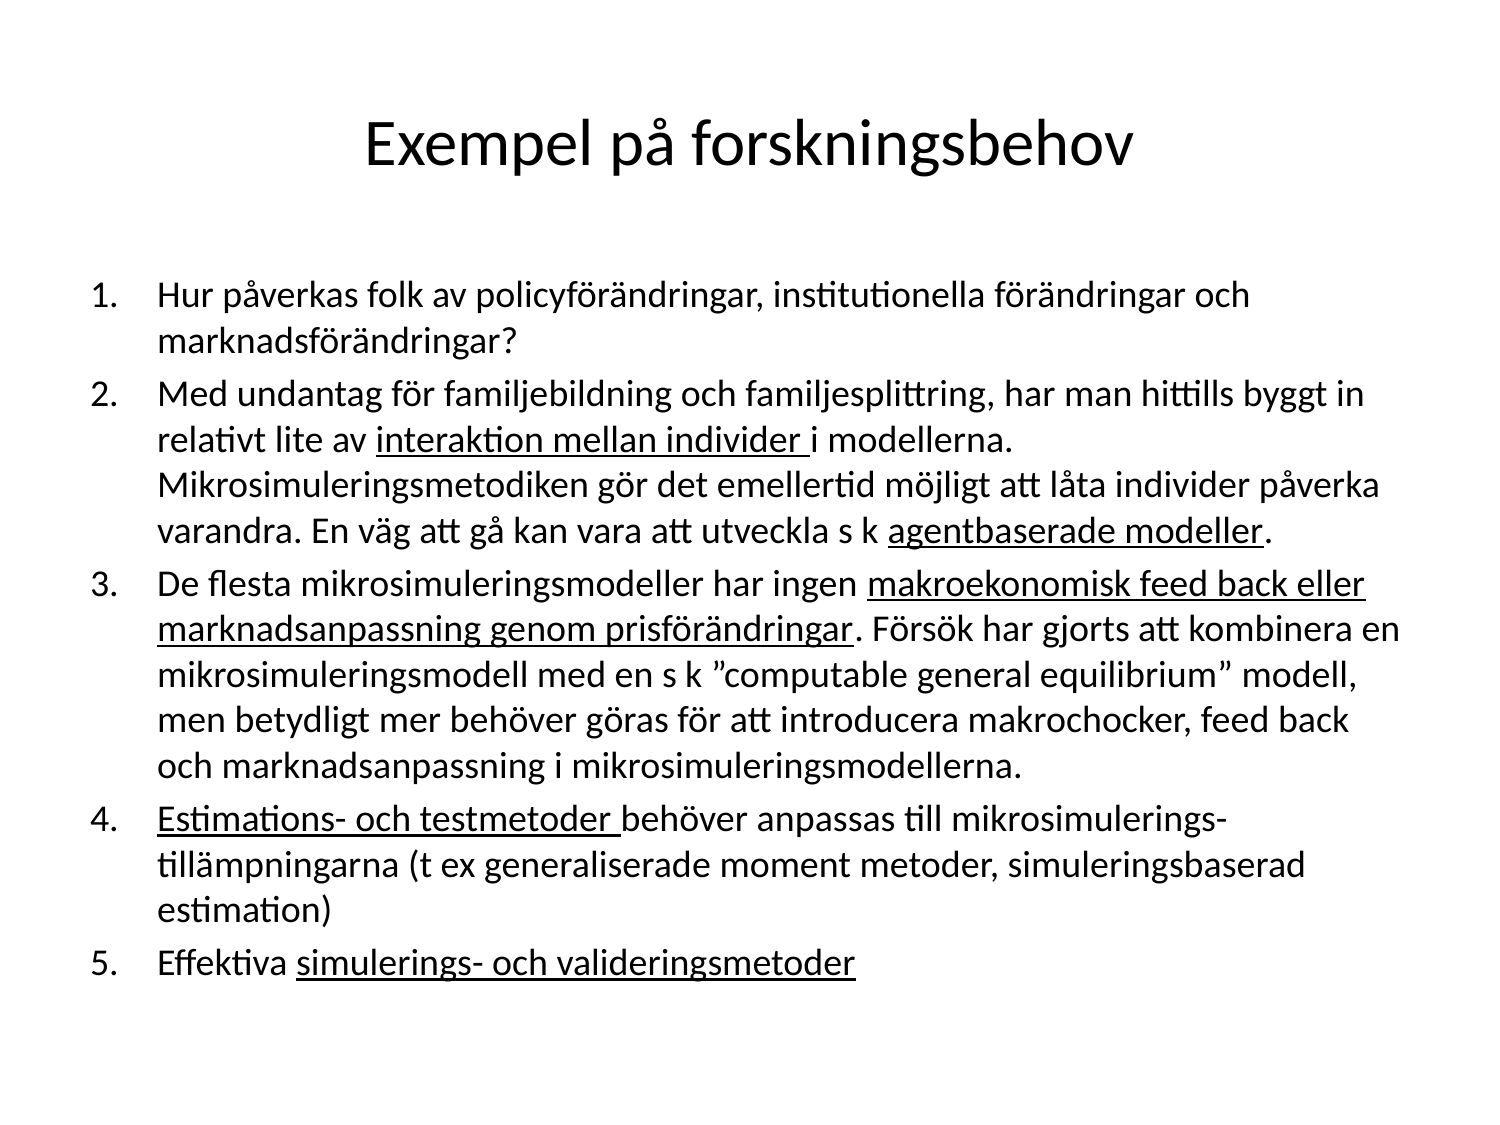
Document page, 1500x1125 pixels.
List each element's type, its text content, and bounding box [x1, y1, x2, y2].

title Exempel på forskningsbehov [75, 45, 1425, 233]
list Hur påverkas folk av policyförändringar, institutionella förändringar och marknadsförändringar? Med undantag för familjebildning och familjesplittring, har man hittills byggt in relativt lite av interaktion mellan individer i modellerna. Mikrosimuleringsmetodiken gör det emellertid möjligt att låta individer påverka varandra. En väg att gå kan vara att utveckla s k agentbaserade modeller. De flesta mikrosimuleringsmodeller har ingen makroekonomisk feed back eller marknadsanpassning genom prisförändringar. Försök har gjorts att kombinera en mikrosimuleringsmodell med en s k ”computable general equilibrium” modell, men betydligt mer behöver göras för att introducera makrochocker, feed back och marknadsanpassning i mikrosimuleringsmodellerna. Estimations- och testmetoder behöver anpassas till mikrosimulerings-tillämpningarna (t ex generaliserade moment metoder, simuleringsbaserad estimation) Effektiva simulerings- och valideringsmetoder [75, 262, 1425, 1005]
